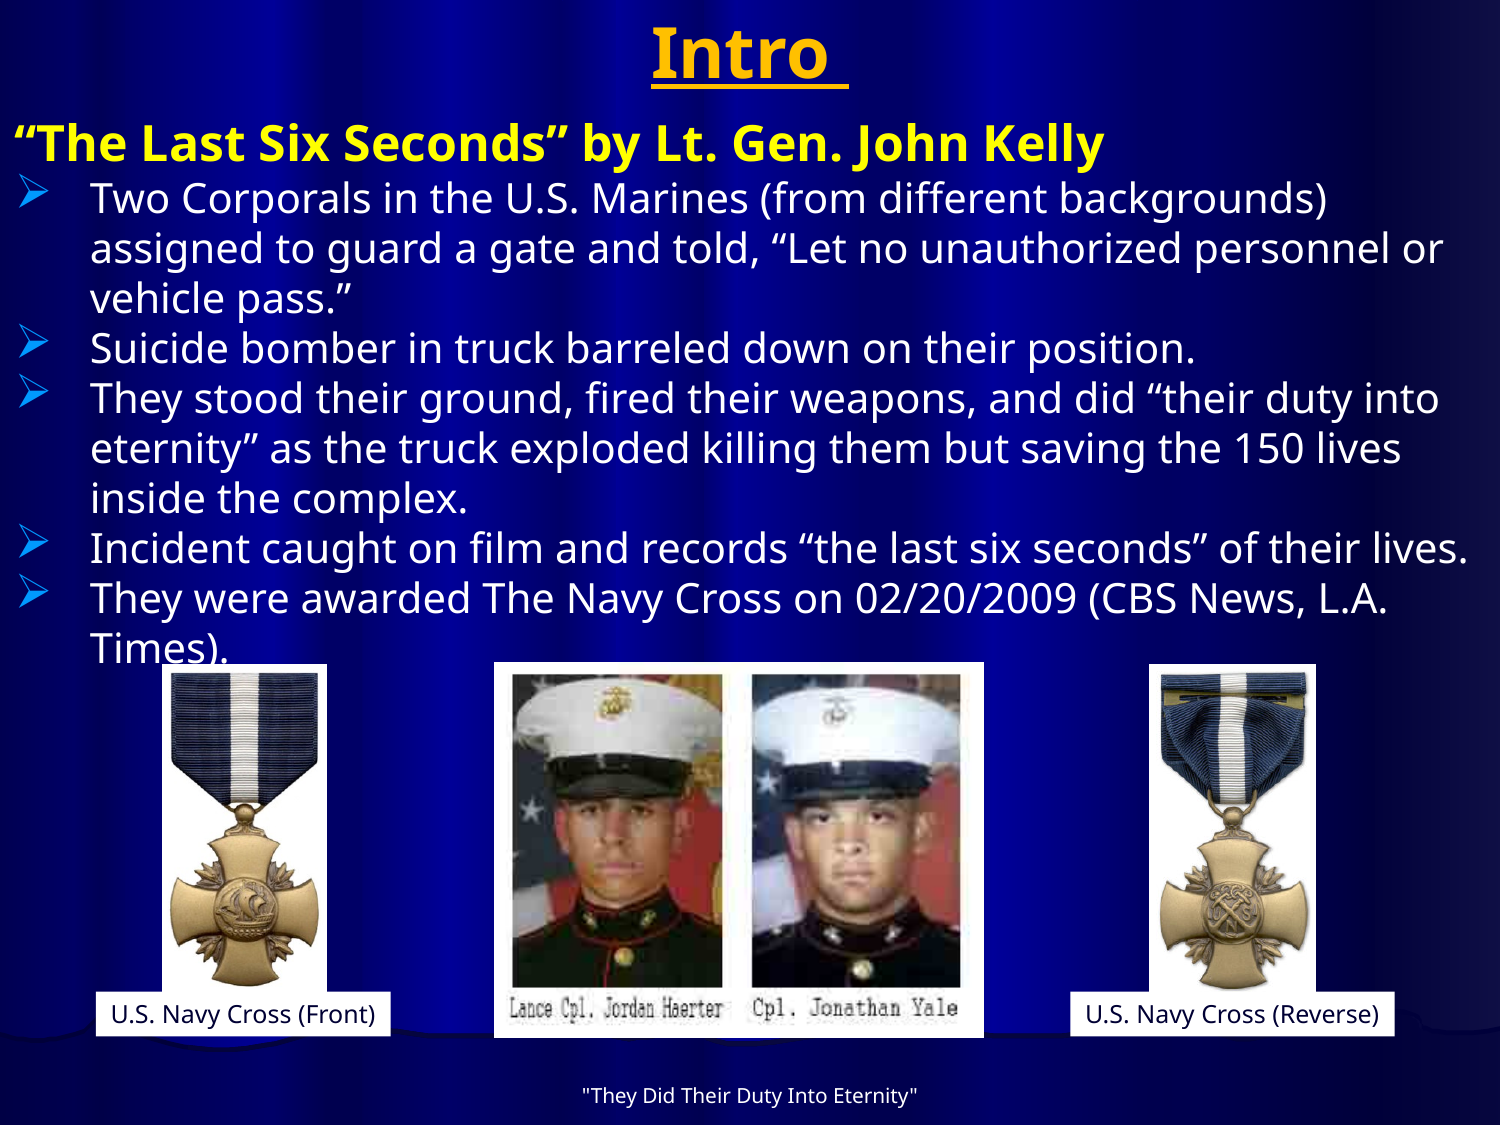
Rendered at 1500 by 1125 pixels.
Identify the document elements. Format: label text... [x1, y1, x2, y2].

title Intro [0, 0, 1500, 101]
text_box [1070, 664, 1395, 1038]
text_box “The Last Six Seconds” by Lt. Gen. John Kelly Two Corporals in the U.S. Marines (from different backgrounds) assigned to guard a gate and told, “Let no unauthorized personnel or vehicle pass.” Suicide bomber in truck barreled down on their position. They stood their ground, fired their weapons, and did “their duty into eternity” as the truck exploded killing them but saving the 150 lives inside the complex. Incident caught on film and records “the last six seconds” of their lives. They were awarded The Navy Cross on 02/20/2009 (CBS News, L.A. Times). [0, 104, 1500, 680]
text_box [96, 664, 390, 1038]
picture [494, 662, 984, 1038]
footer "They Did Their Duty Into Eternity" [512, 1074, 988, 1125]
